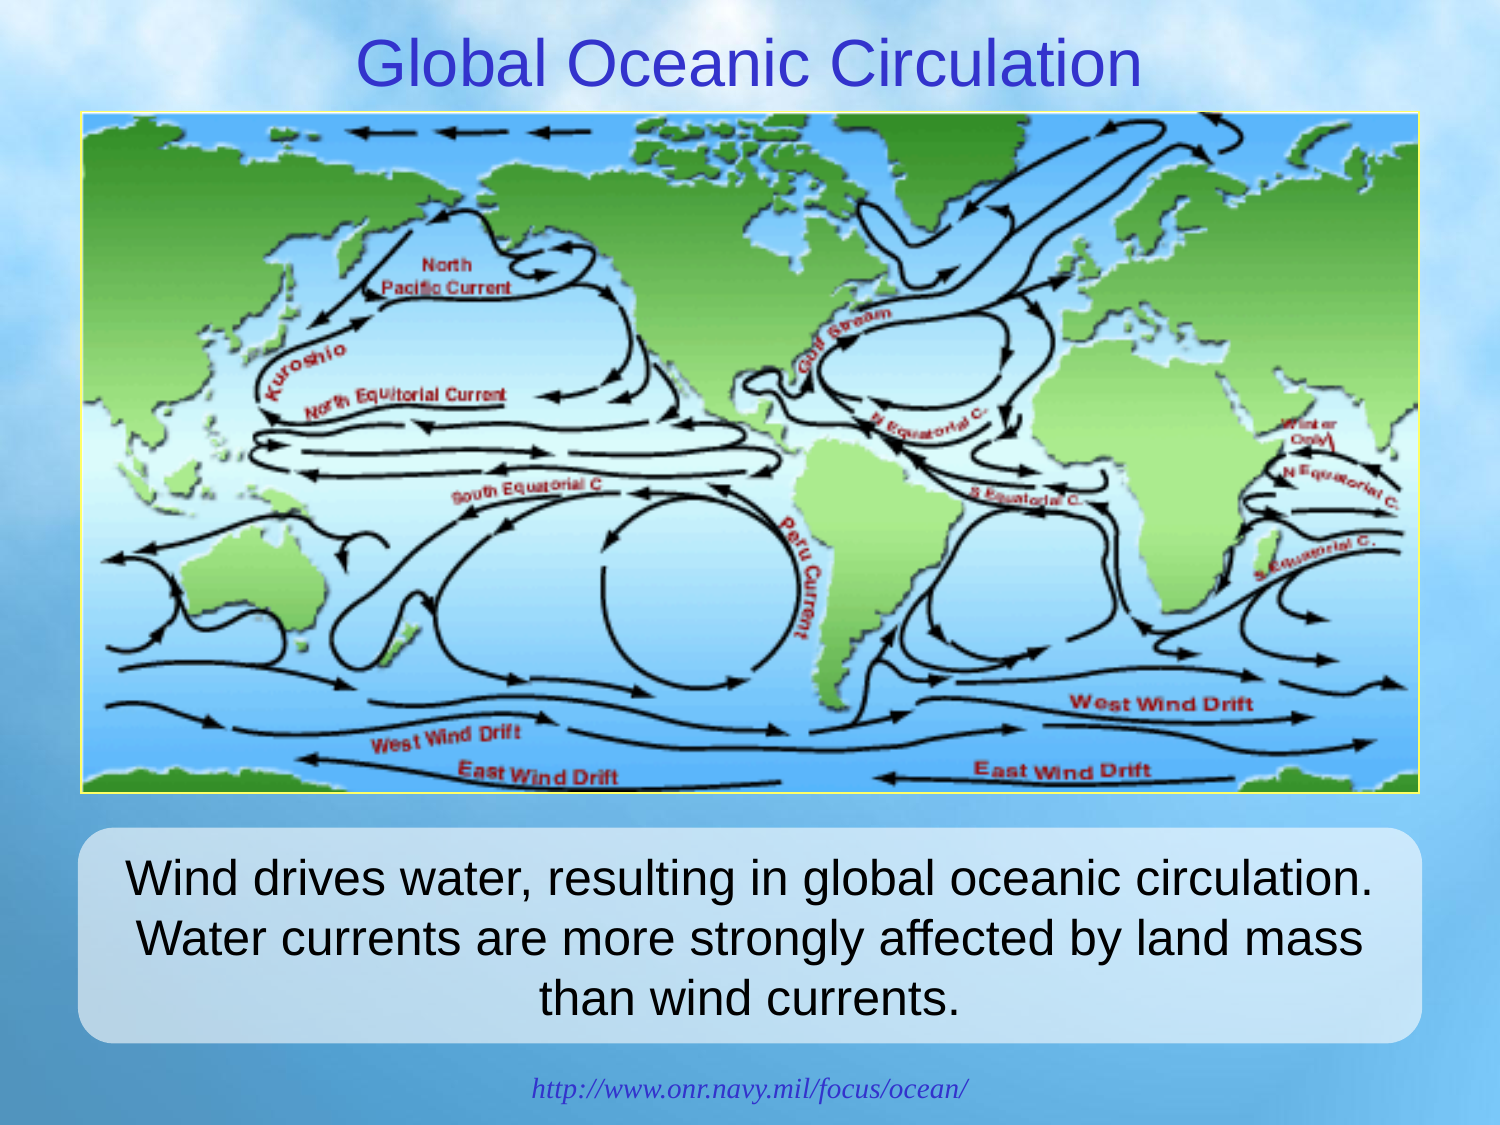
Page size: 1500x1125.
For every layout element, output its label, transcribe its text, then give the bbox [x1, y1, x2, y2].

picture [0, 0, 1500, 1125]
text_box Wind drives water, resulting in global oceanic circulation. Water currents are more strongly affected by land mass than wind currents. [77, 827, 1423, 1044]
text_box Global Oceanic Circulation [287, 12, 1213, 108]
text_box http://www.onr.navy.mil/focus/ocean/ [516, 1062, 983, 1113]
